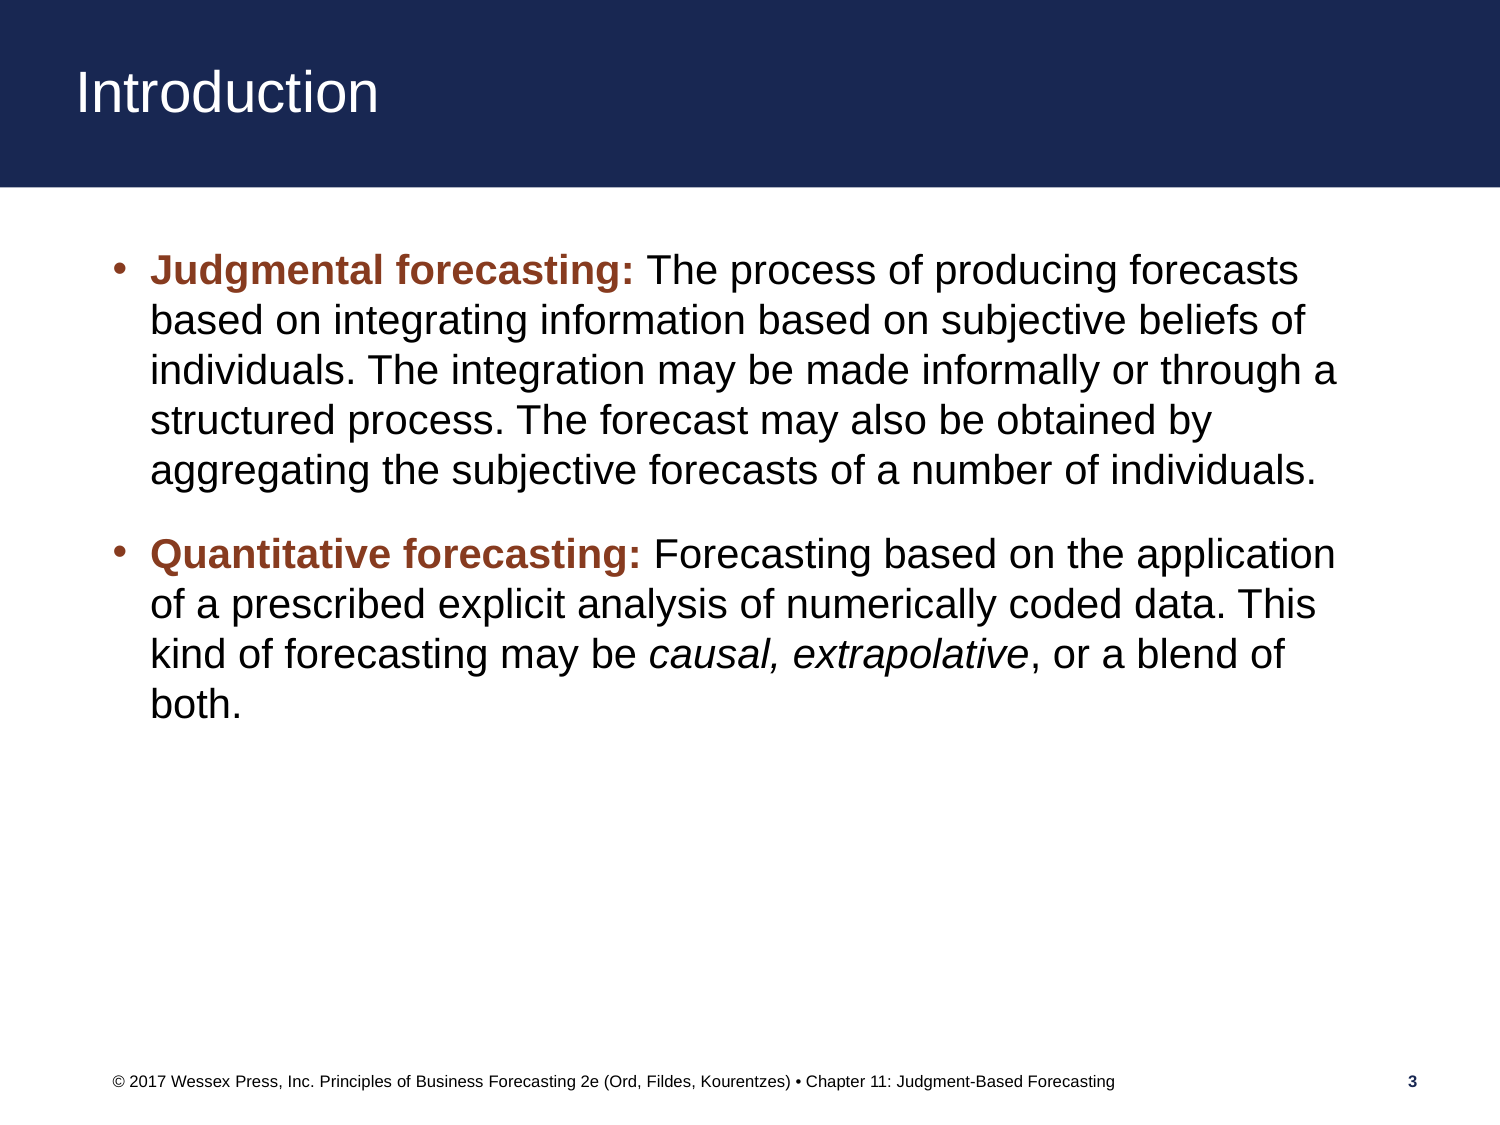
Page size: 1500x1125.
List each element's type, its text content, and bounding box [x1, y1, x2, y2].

title Introduction [0, 0, 1500, 188]
slide_number 3 [1350, 1065, 1418, 1096]
slide_number © 2017 Wessex Press, Inc. Principles of Business Forecasting 2e (Ord, Fildes, Kourentzes) • Chapter 11: Judgment-Based Forecasting [112, 1065, 1333, 1096]
list Judgmental forecasting: The process of producing forecasts based on integrating information based on subjective beliefs of individuals. The integration may be made informally or through a structured process. The forecast may also be obtained by aggregating the subjective forecasts of a number of individuals. Quantitative forecasting: Forecasting based on the application of a prescribed explicit analysis of numerically coded data. This kind of forecasting may be causal, extrapolative, or a blend of both. [112, 243, 1350, 1014]
